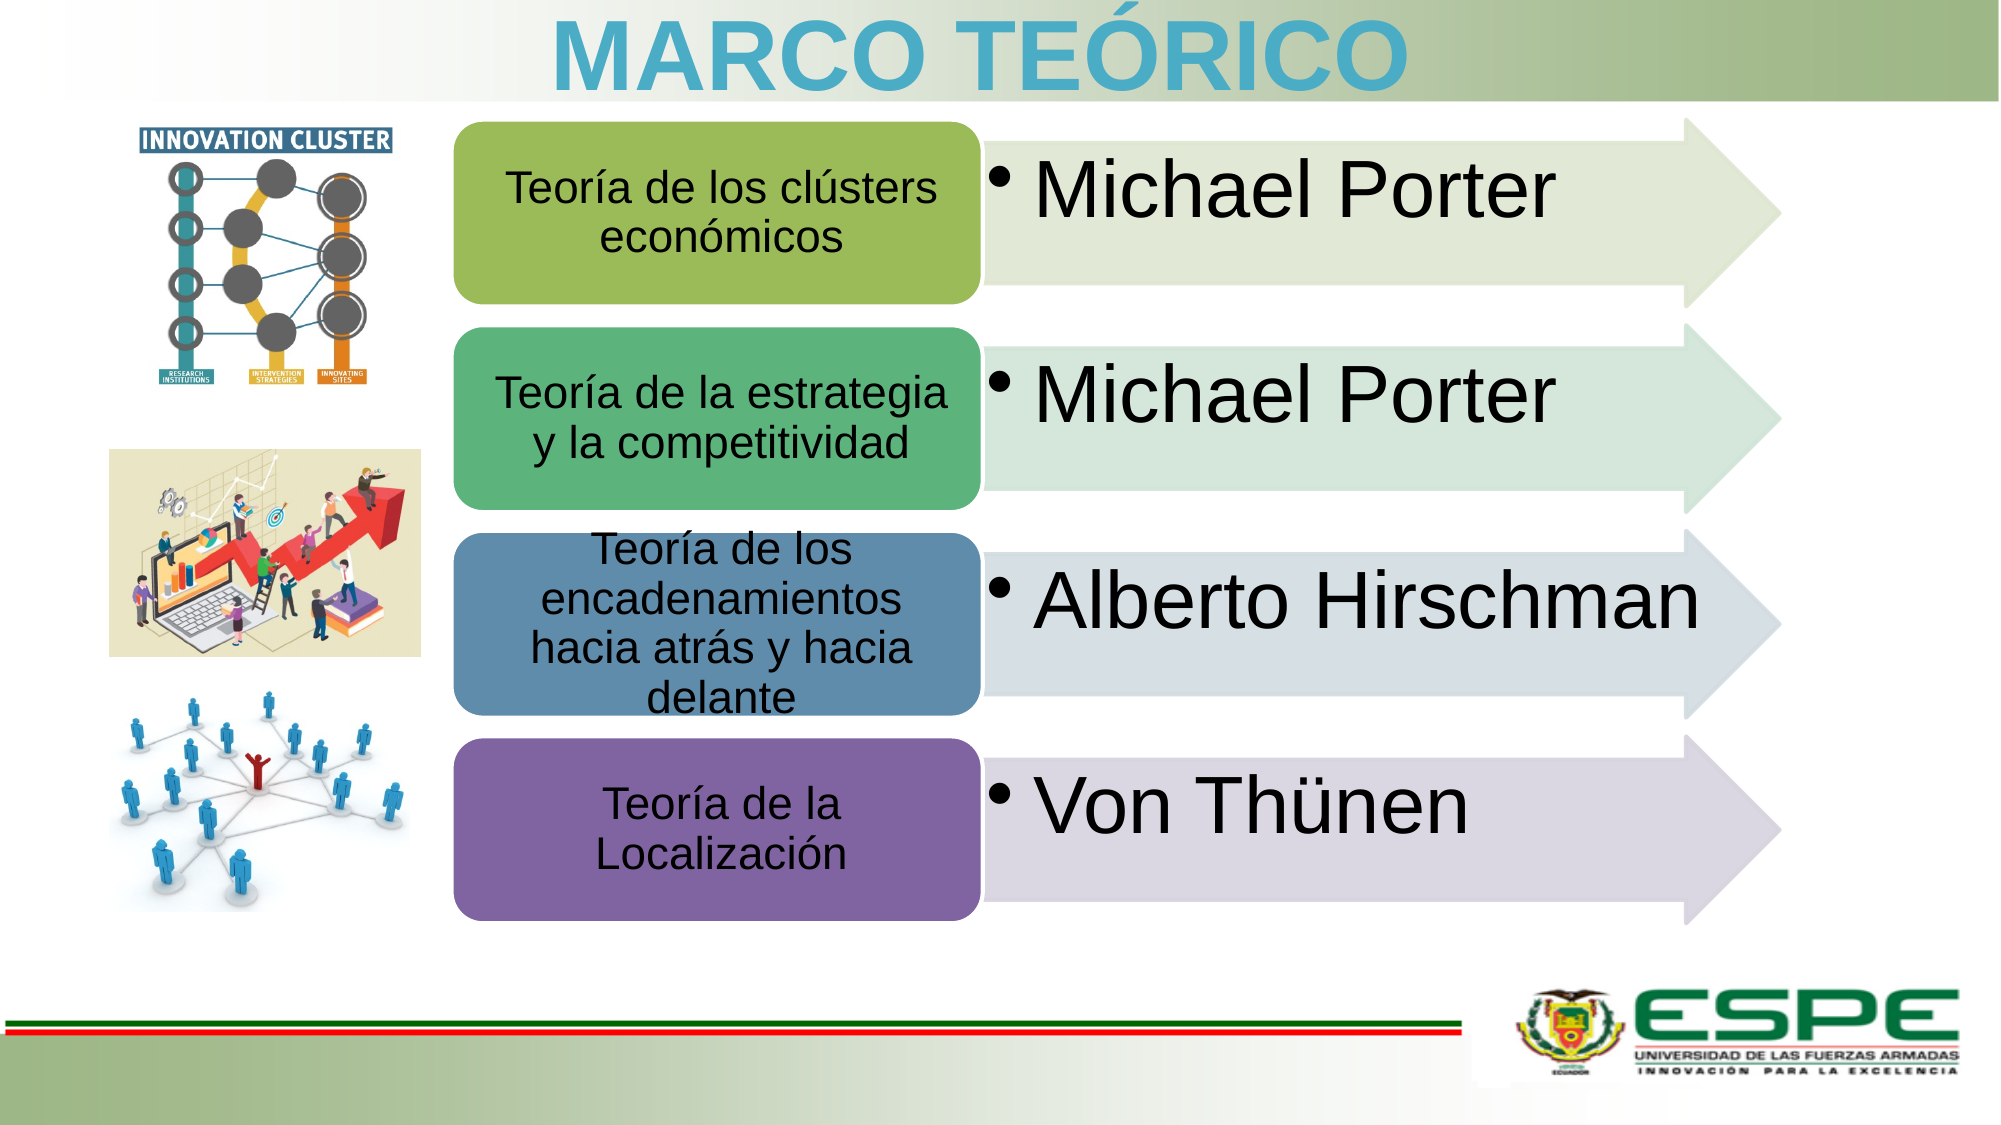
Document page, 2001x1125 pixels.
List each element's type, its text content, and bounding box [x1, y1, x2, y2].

picture [0, 0, 2001, 1125]
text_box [451, 119, 1780, 924]
text_box MARCO TEÓRICO [535, 0, 1427, 117]
